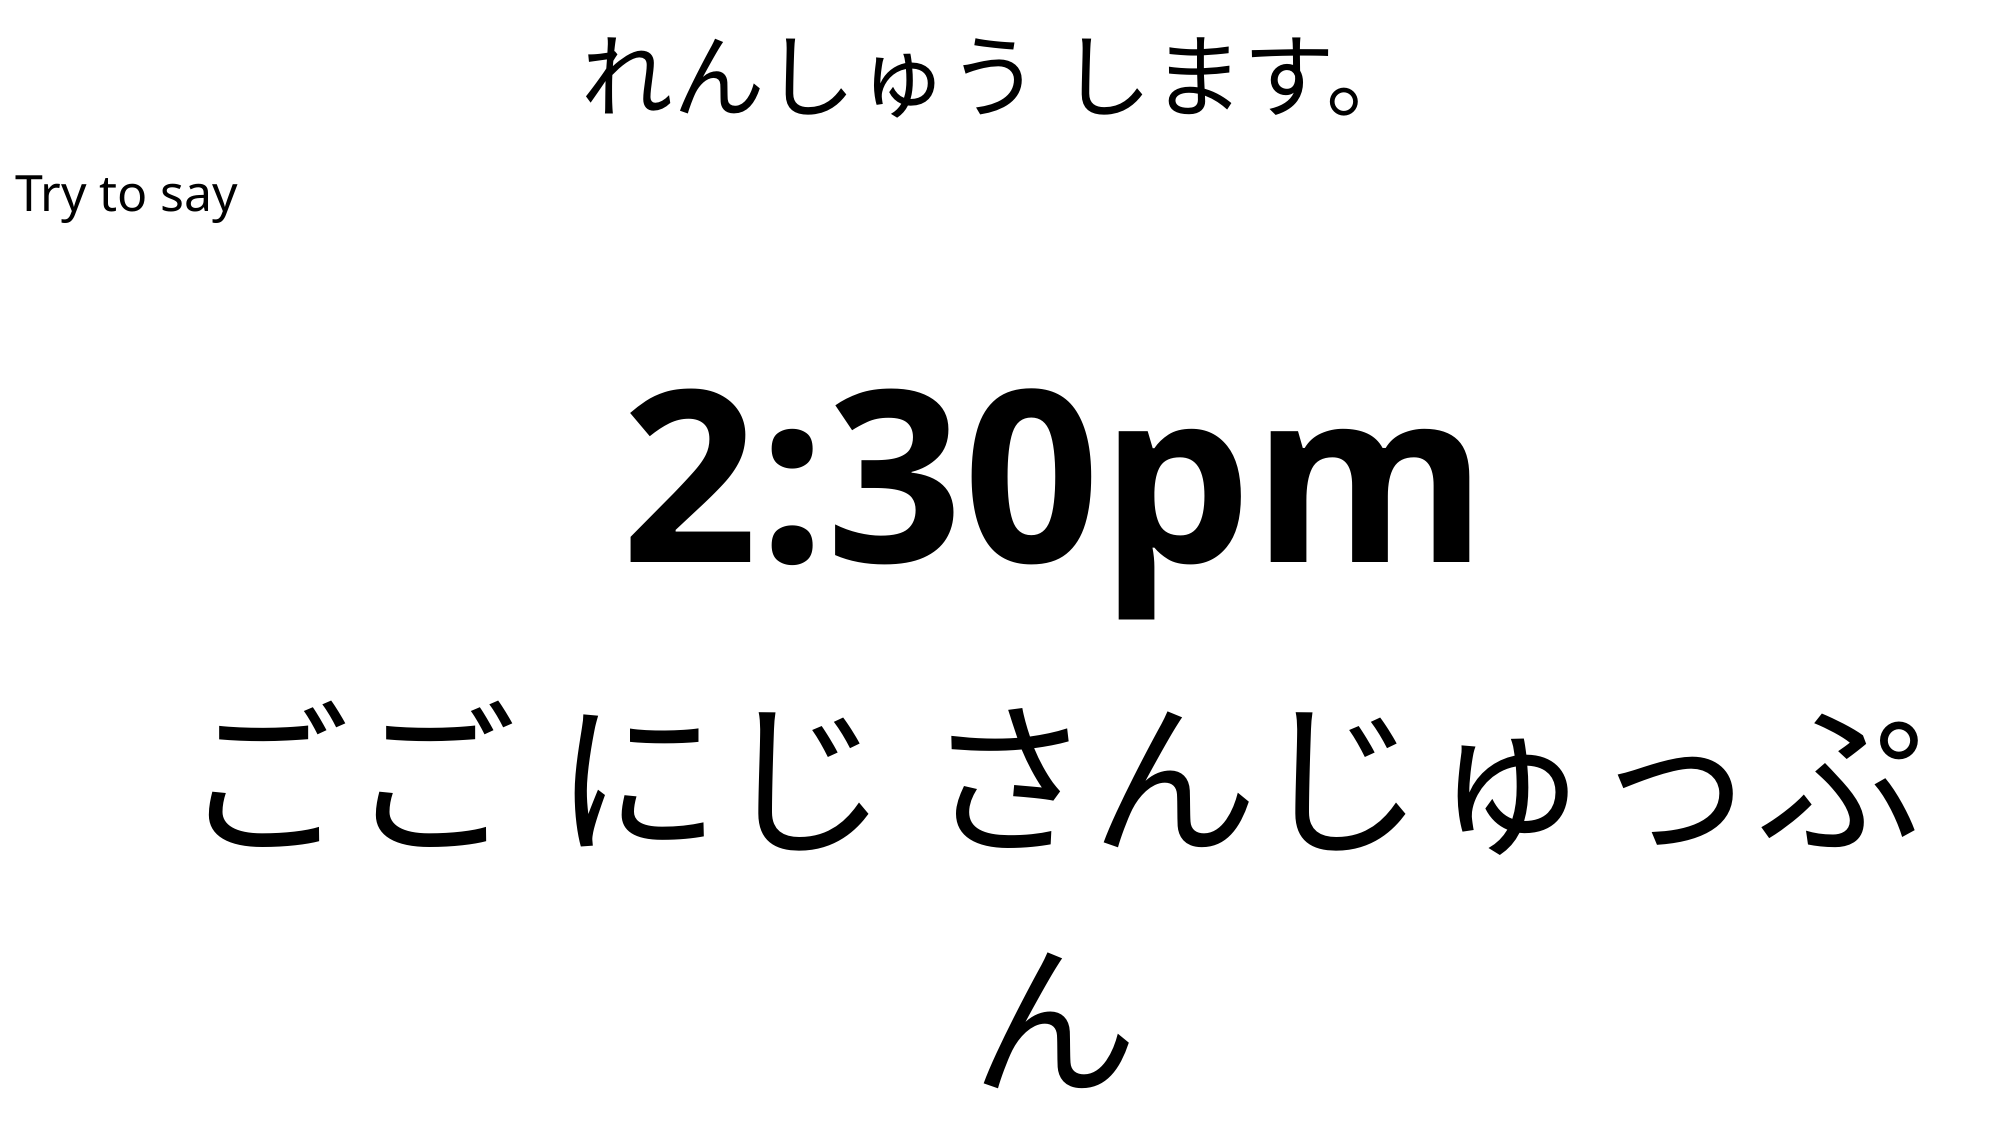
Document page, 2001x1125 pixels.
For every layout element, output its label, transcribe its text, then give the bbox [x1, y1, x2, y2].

table_header 2:30pm [166, 299, 1944, 640]
table_cell ごご にじ さんじゅっぷん [166, 640, 1944, 1125]
title れんしゅう します。 [0, 22, 2000, 139]
subtitle Try to say [0, 160, 2000, 987]
